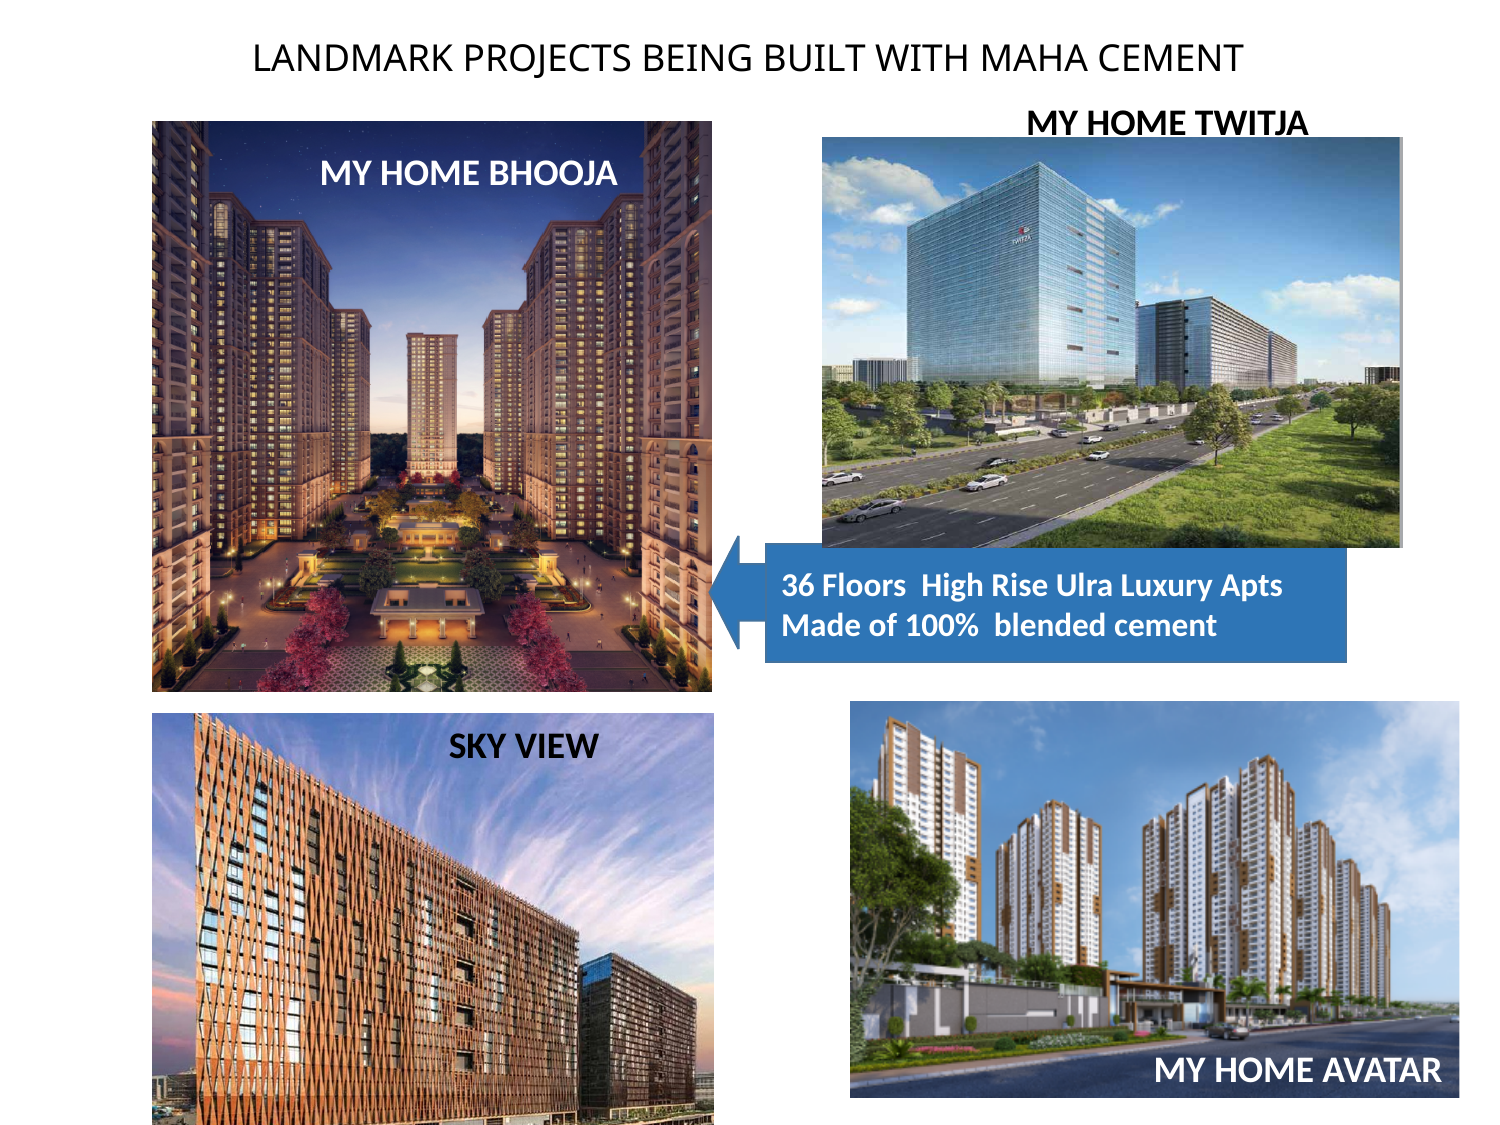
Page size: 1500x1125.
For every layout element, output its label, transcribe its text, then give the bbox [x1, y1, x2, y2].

text_box 36 Floors High Rise Ulra Luxury Apts Made of 100% blended cement [765, 543, 1347, 663]
title LANDMARK PROJECTS BEING BUILT WITH MAHA CEMENT [153, 19, 1353, 100]
text_box MY HOME TWITJA [1011, 90, 1325, 137]
picture [152, 713, 714, 1125]
picture [849, 701, 1460, 1098]
picture [822, 137, 1403, 548]
text_box [712, 535, 765, 650]
picture [152, 121, 712, 692]
